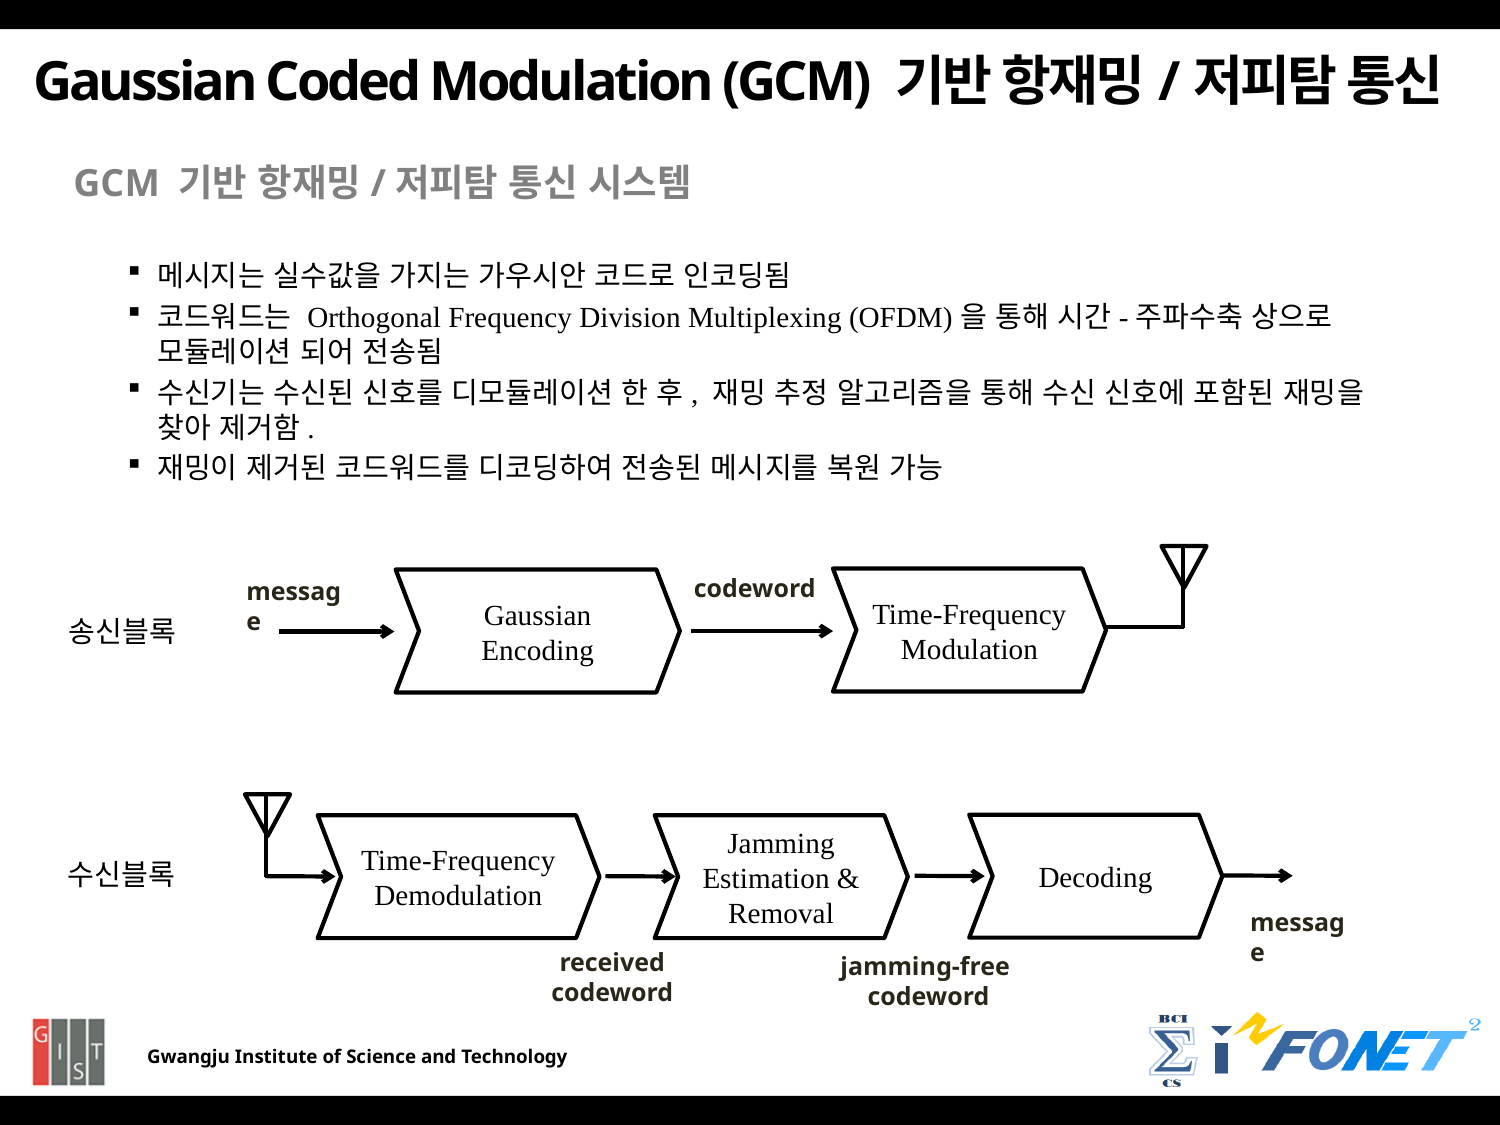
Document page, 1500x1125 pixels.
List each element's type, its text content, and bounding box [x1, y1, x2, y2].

text_box message [1235, 899, 1370, 974]
text_box GCM 기반 항재밍/저피탐 통신 시스템 [56, 149, 988, 213]
picture [1148, 1008, 1500, 1093]
text_box Time-Frequency Demodulation [315, 813, 602, 941]
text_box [1105, 545, 1207, 629]
text_box received codeword [533, 939, 691, 1014]
text_box Gaussian Coded Modulation (GCM) 기반 항재밍/저피탐 통신 [17, 38, 1483, 120]
picture [24, 1008, 113, 1095]
text_box codeword [679, 565, 837, 610]
text_box Gaussian Encoding [393, 567, 682, 695]
text_box 송신블록 [28, 605, 217, 656]
text_box jamming-free codeword [820, 943, 1037, 1018]
text_box [243, 792, 292, 835]
text_box 수신블록 [27, 848, 216, 899]
text_box message [231, 568, 367, 643]
text_box Decoding [967, 812, 1224, 940]
text_box Jamming Estimation & Removal [652, 813, 910, 941]
list 메시지는 실수값을 가지는 가우시안 코드로 인코딩됨 코드워드는 Orthogonal Frequency Division Multiplexing (OFDM)을 통해 시간-주파수축 상으로 모듈레이션 되어 전송됨 수신기는 수신된 신호를 디모듈레이션 한 후, 재밍 추정 알고리즘을 통해 수신 신호에 포함된 재밍을 찾아 제거함. 재밍이 제거된 코드워드를 디코딩하여 전송된 메시지를 복원 가능 [112, 249, 1388, 518]
text_box Time-Frequency Modulation [831, 566, 1107, 694]
